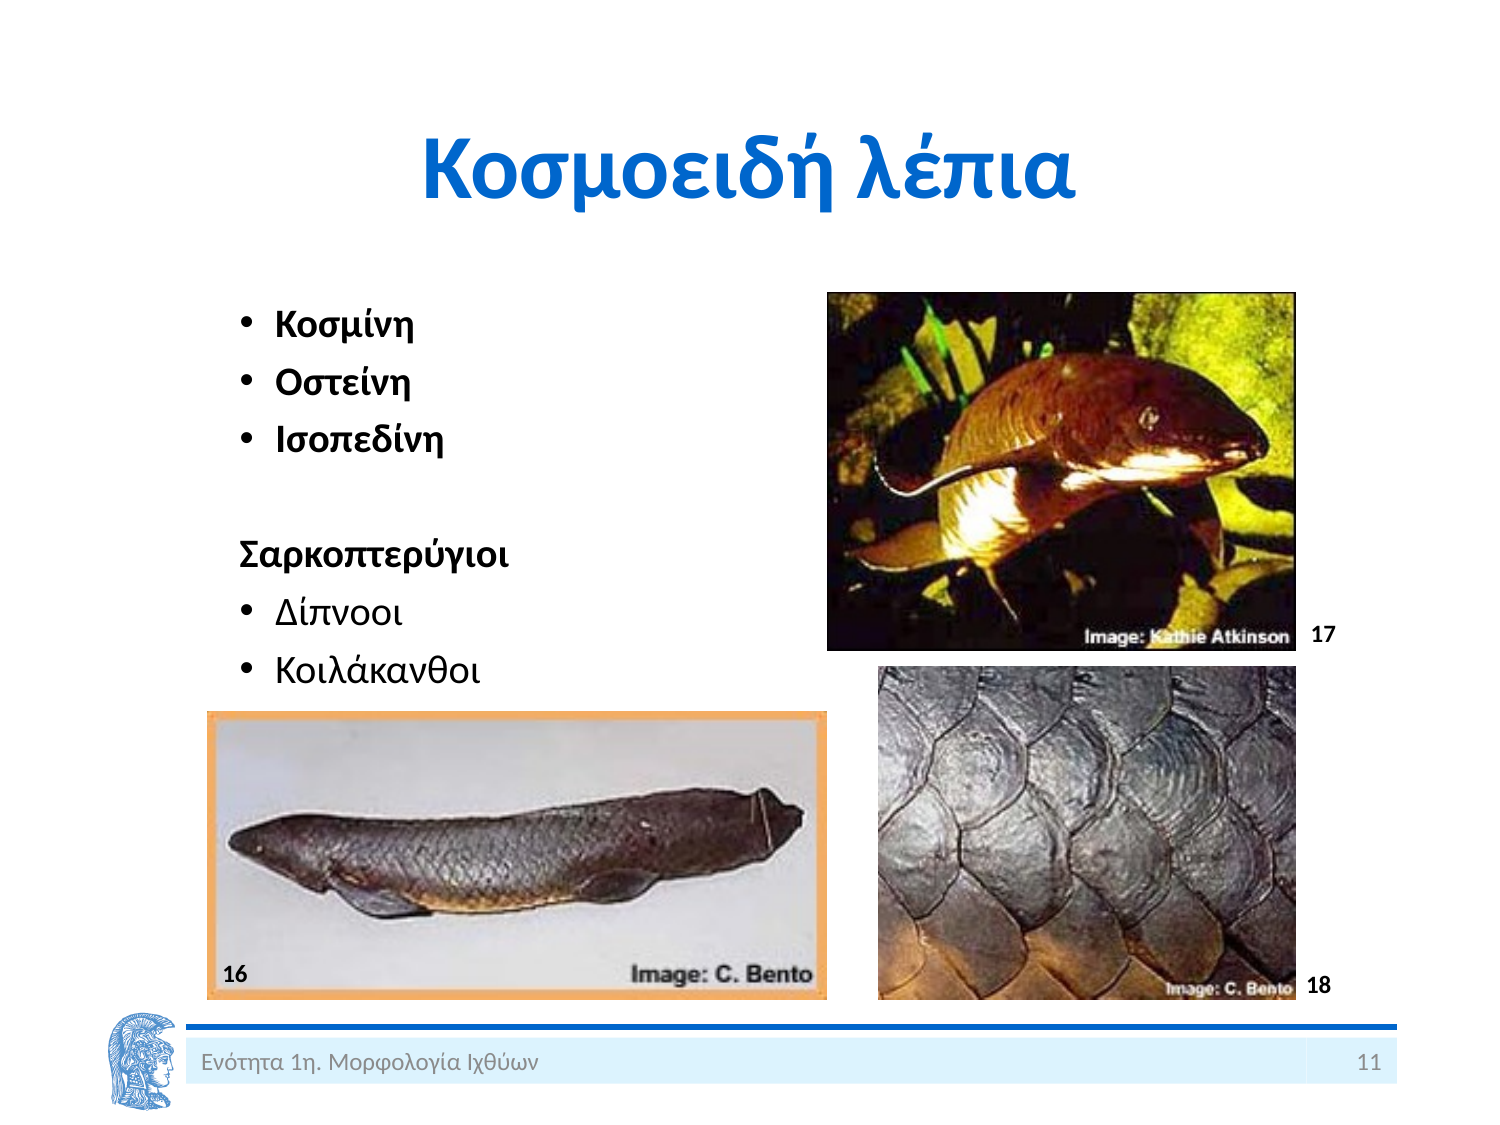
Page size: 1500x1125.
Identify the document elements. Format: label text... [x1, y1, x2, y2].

picture [103, 1011, 186, 1114]
text_box 17 [1295, 609, 1352, 655]
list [826, 292, 1296, 651]
list Κοσμίνη Οστείνη Ισοπεδίνη Σαρκοπτερύγιοι Δίπνοοι Κοιλάκανθοι [224, 294, 776, 702]
title Κοσμοειδή λέπια [103, 59, 1397, 278]
footer Ενότητα 1η. Μορφολογία Ιχθύων [186, 1037, 1306, 1084]
text_box 18 [1291, 960, 1347, 1006]
slide_number 11 [1306, 1037, 1397, 1084]
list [207, 711, 827, 1000]
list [878, 666, 1296, 1000]
